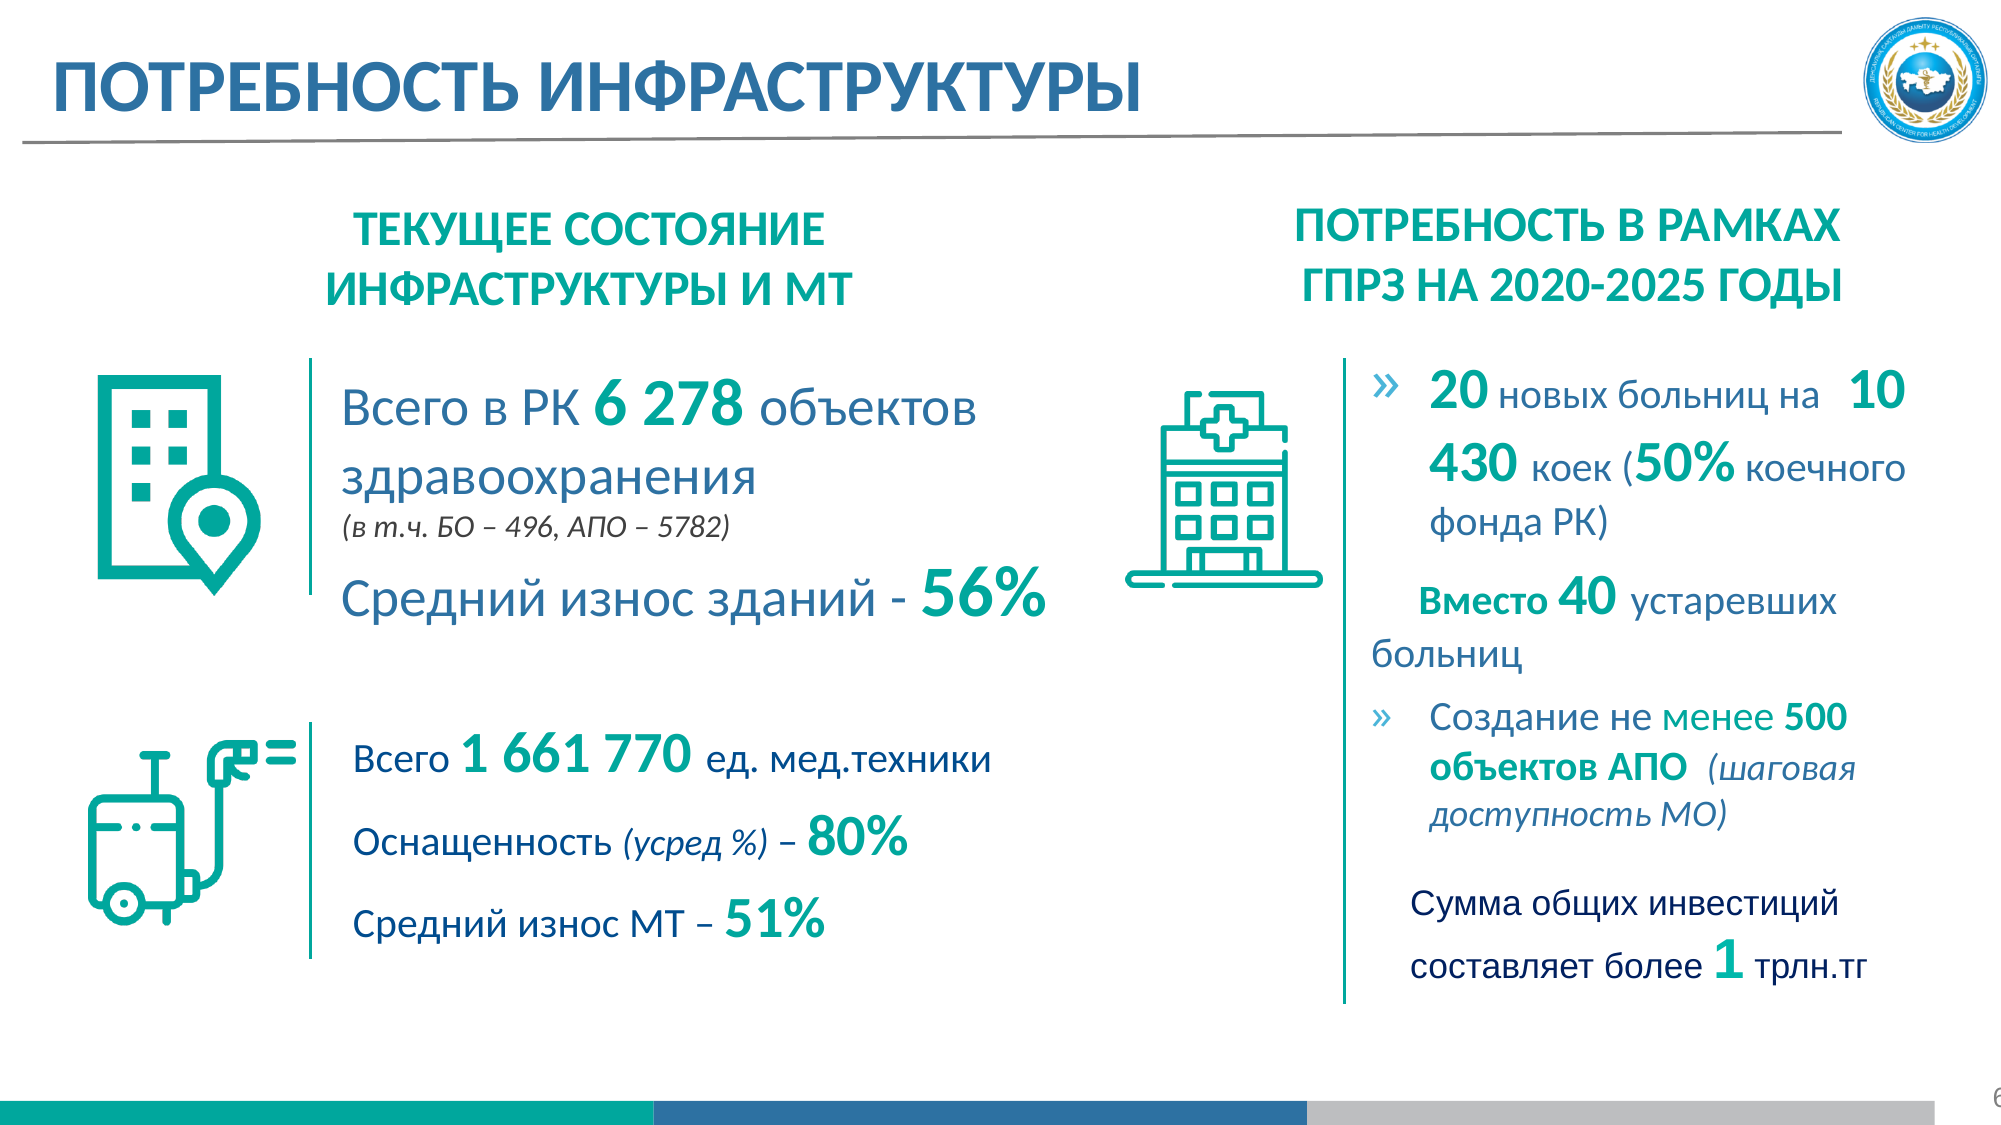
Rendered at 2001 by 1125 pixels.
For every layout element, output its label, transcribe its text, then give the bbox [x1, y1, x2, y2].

text_box [651, 1099, 1305, 1125]
picture [1125, 390, 1323, 588]
text_box [0, 1099, 651, 1125]
text_box Всего 1 661 770 ед. мед.техники Оснащенность (усред %) – 80% Средний износ МТ – 51% [319, 704, 1203, 959]
picture [1863, 17, 1988, 143]
text_box ПОТРЕБНОСТЬ В РАМКАХ ГПРЗ НА 2020-2025 ГОДЫ [1257, 184, 1879, 320]
text_box Cумма общих инвестиций составляет более 1 трлн.тг [1395, 872, 1958, 998]
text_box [22, 132, 1843, 143]
text_box ТЕКУЩЕЕ СОСТОЯНИЕ ИНФРАСТРУКТУРЫ И МТ [156, 187, 1034, 323]
text_box [1305, 1099, 1937, 1125]
picture [68, 375, 289, 596]
text_box 20 новых больниц на 10 430 коек (50% коечного фонда РК) Вместо 40 устаревших больниц Создание не менее 500 объектов АПО (шаговая доступность МО) [1343, 322, 1968, 911]
picture [88, 729, 296, 937]
text_box Всего в РК 6 278 объектов здравоохранения (в т.ч. БО – 496, АПО – 5782) Средний износ зданий - 56% [322, 356, 1073, 637]
title ПОТРЕБНОСТЬ ИНФРАСТРУКТУРЫ [52, 36, 1860, 148]
